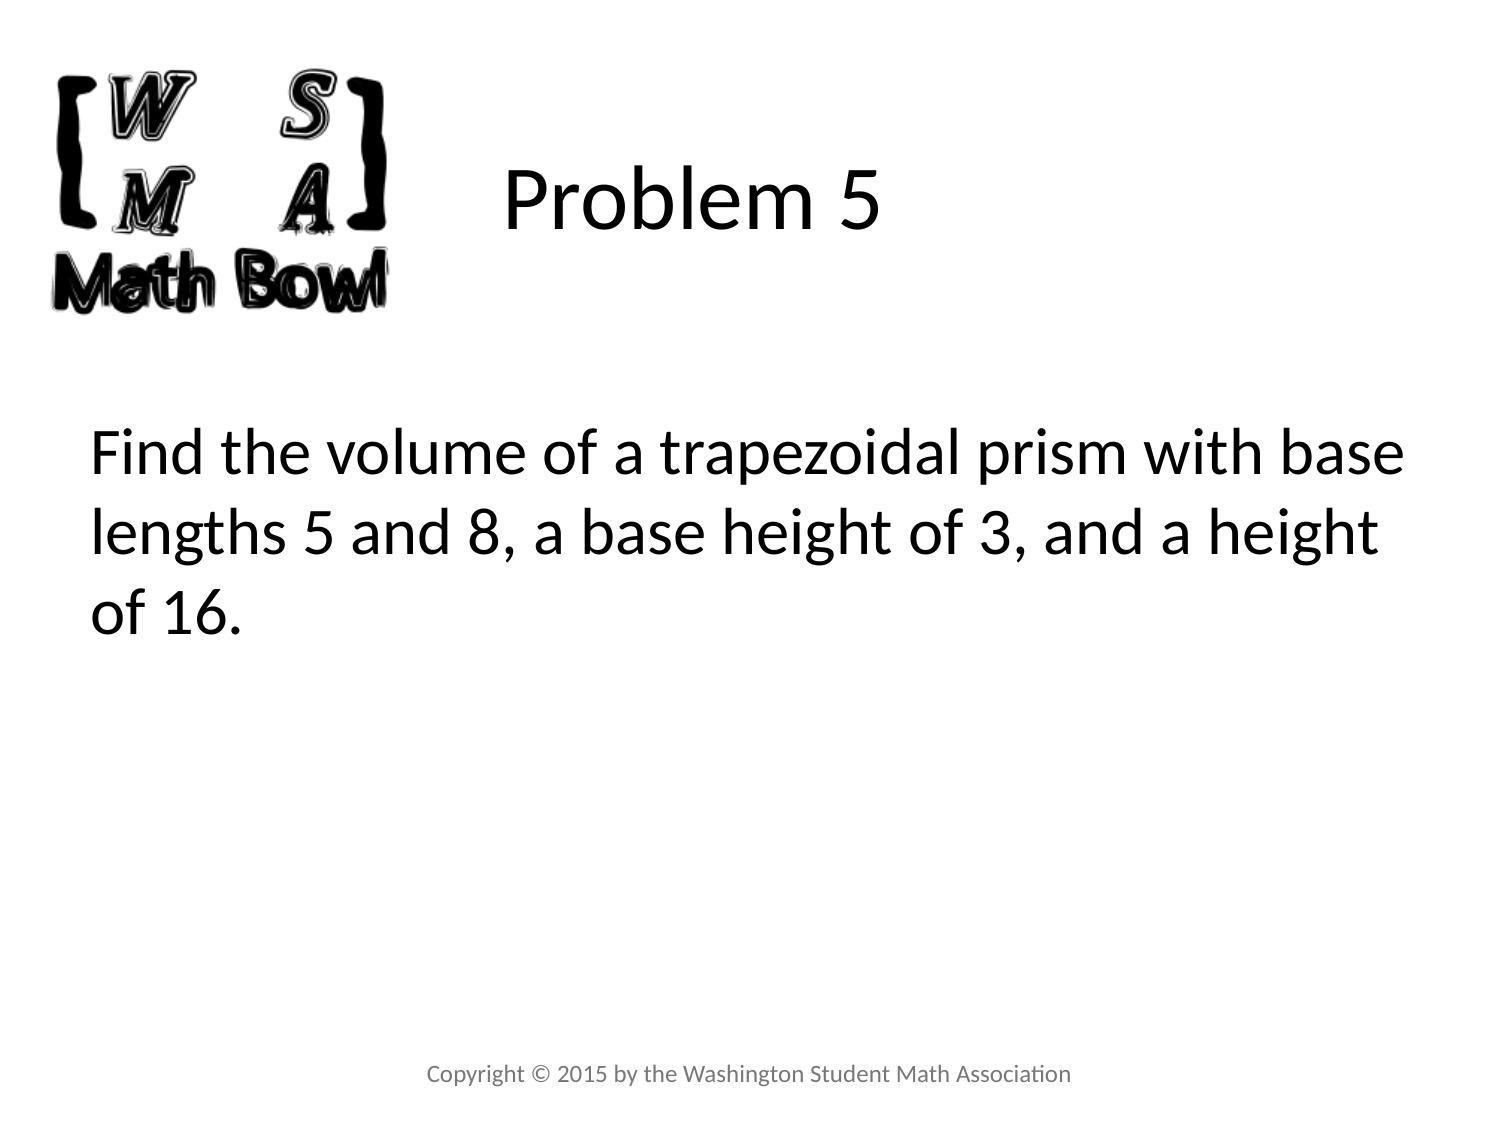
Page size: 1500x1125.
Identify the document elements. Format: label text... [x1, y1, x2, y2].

picture [48, 62, 401, 324]
title Problem 5 [487, 99, 1400, 287]
list Find the volume of a trapezoidal prism with base lengths 5 and 8, a base height of 3, and a height of 16. [75, 399, 1425, 888]
text_box Copyright © 2015 by the Washington Student Math Association [374, 1050, 1125, 1096]
